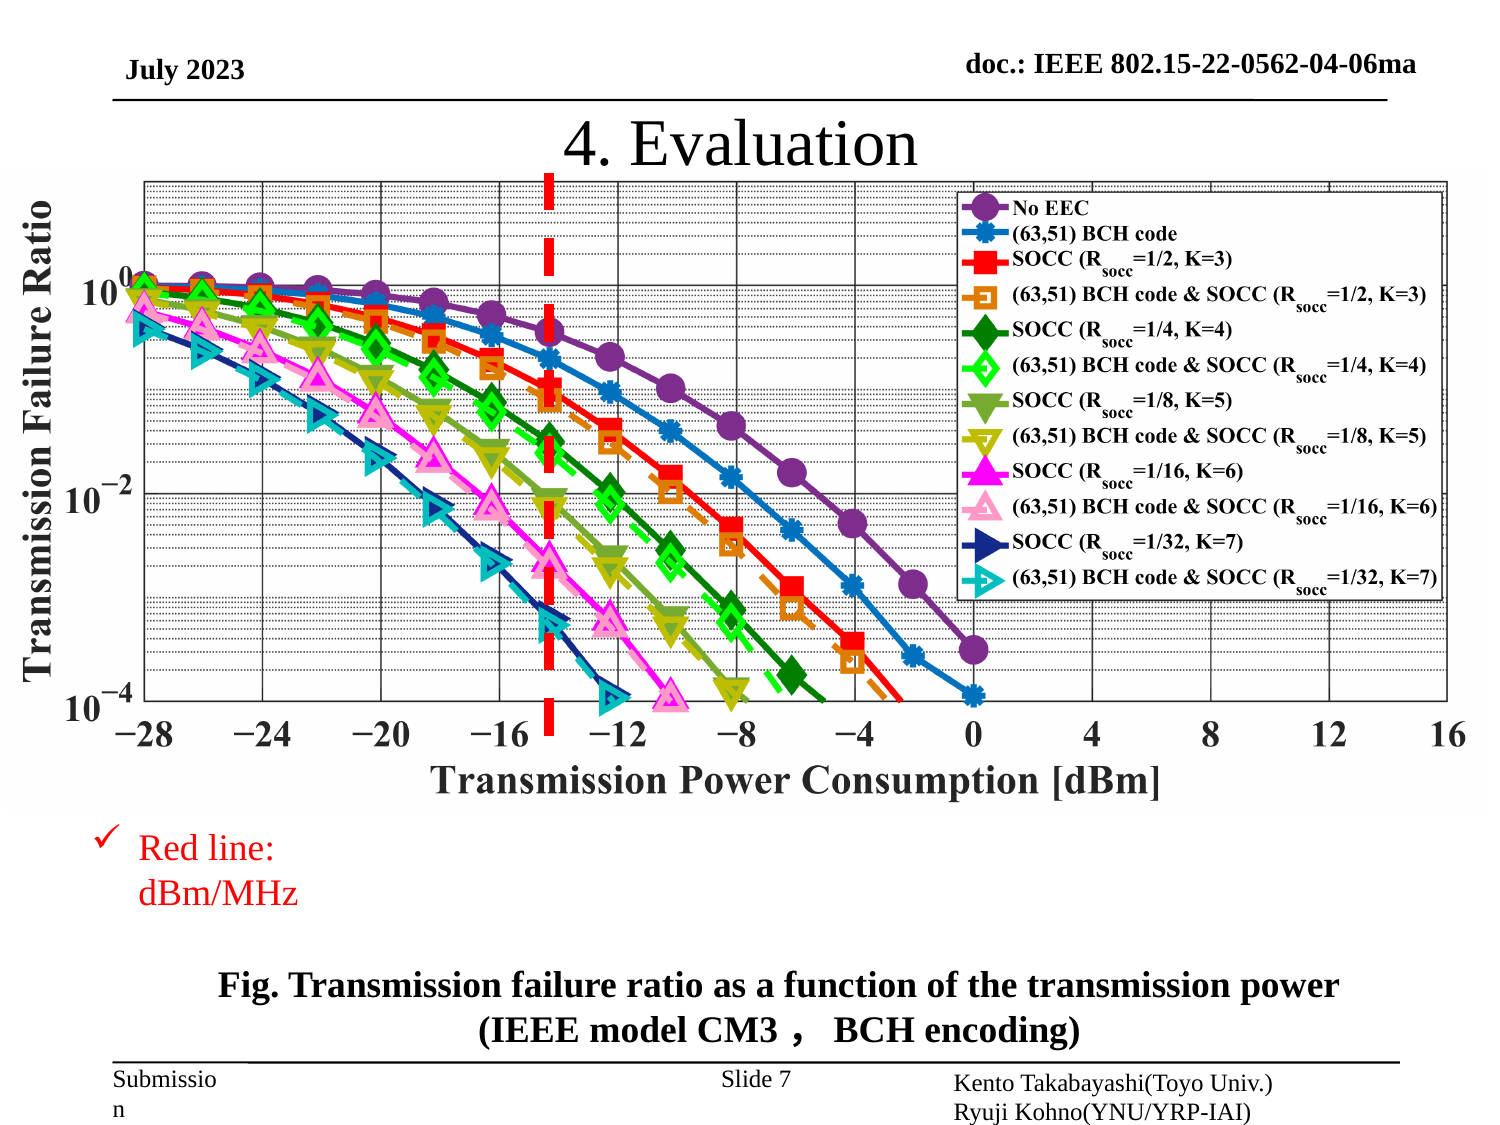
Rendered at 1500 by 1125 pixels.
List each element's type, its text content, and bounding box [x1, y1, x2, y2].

title 4. Evaluation [112, 50, 1388, 164]
slide_number Slide 7 [714, 1061, 799, 1093]
picture [5, 166, 1487, 816]
footer Kento Takabayashi(Toyo Univ.) Ryuji Kohno(YNU/YRP-IAI) [938, 1058, 1459, 1125]
text_box Fig. Transmission failure ratio as a function of the transmission power (IEEE model CM3，BCH encoding) [194, 952, 1365, 1058]
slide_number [124, 49, 388, 86]
